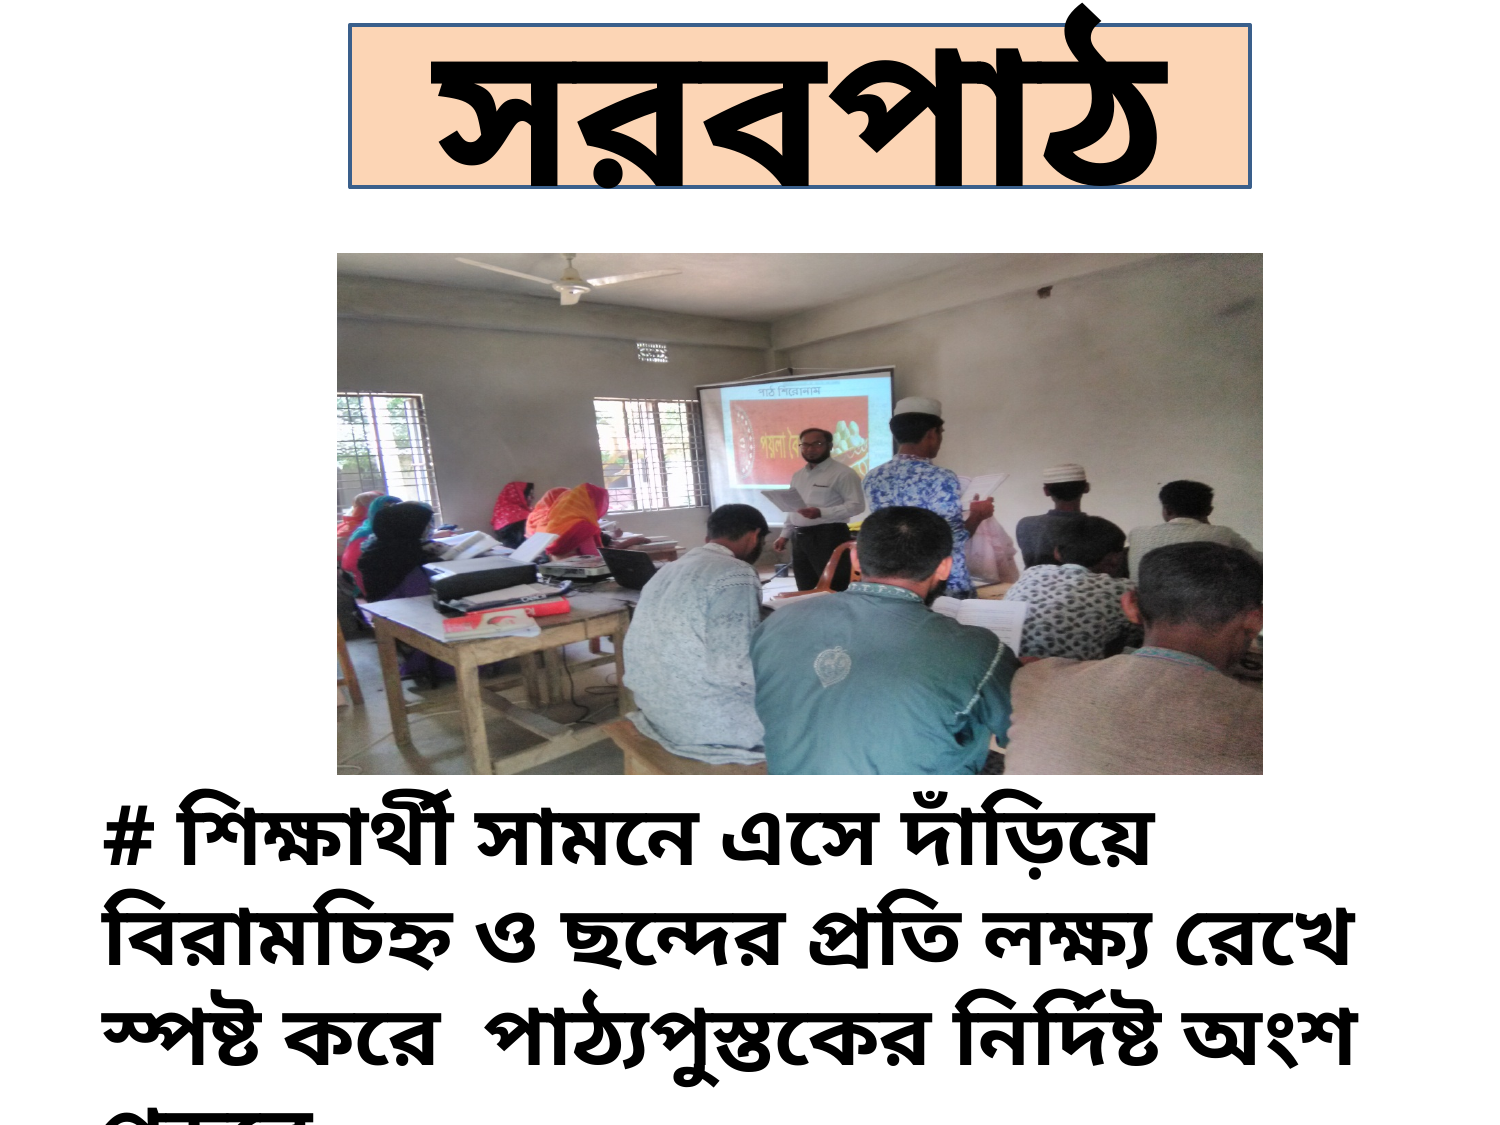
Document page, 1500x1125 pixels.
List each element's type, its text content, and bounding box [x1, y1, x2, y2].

text_box # শিক্ষার্থী সামনে এসে দাঁড়িয়ে বিরামচিহ্ন ও ছন্দের প্রতি লক্ষ্য রেখে স্পষ্ট করে পাঠ্যপুস্তকের নির্দিষ্ট অংশ পড়বে [87, 774, 1438, 1125]
text_box সরবপাঠ [348, 23, 1252, 189]
picture [337, 252, 1263, 776]
